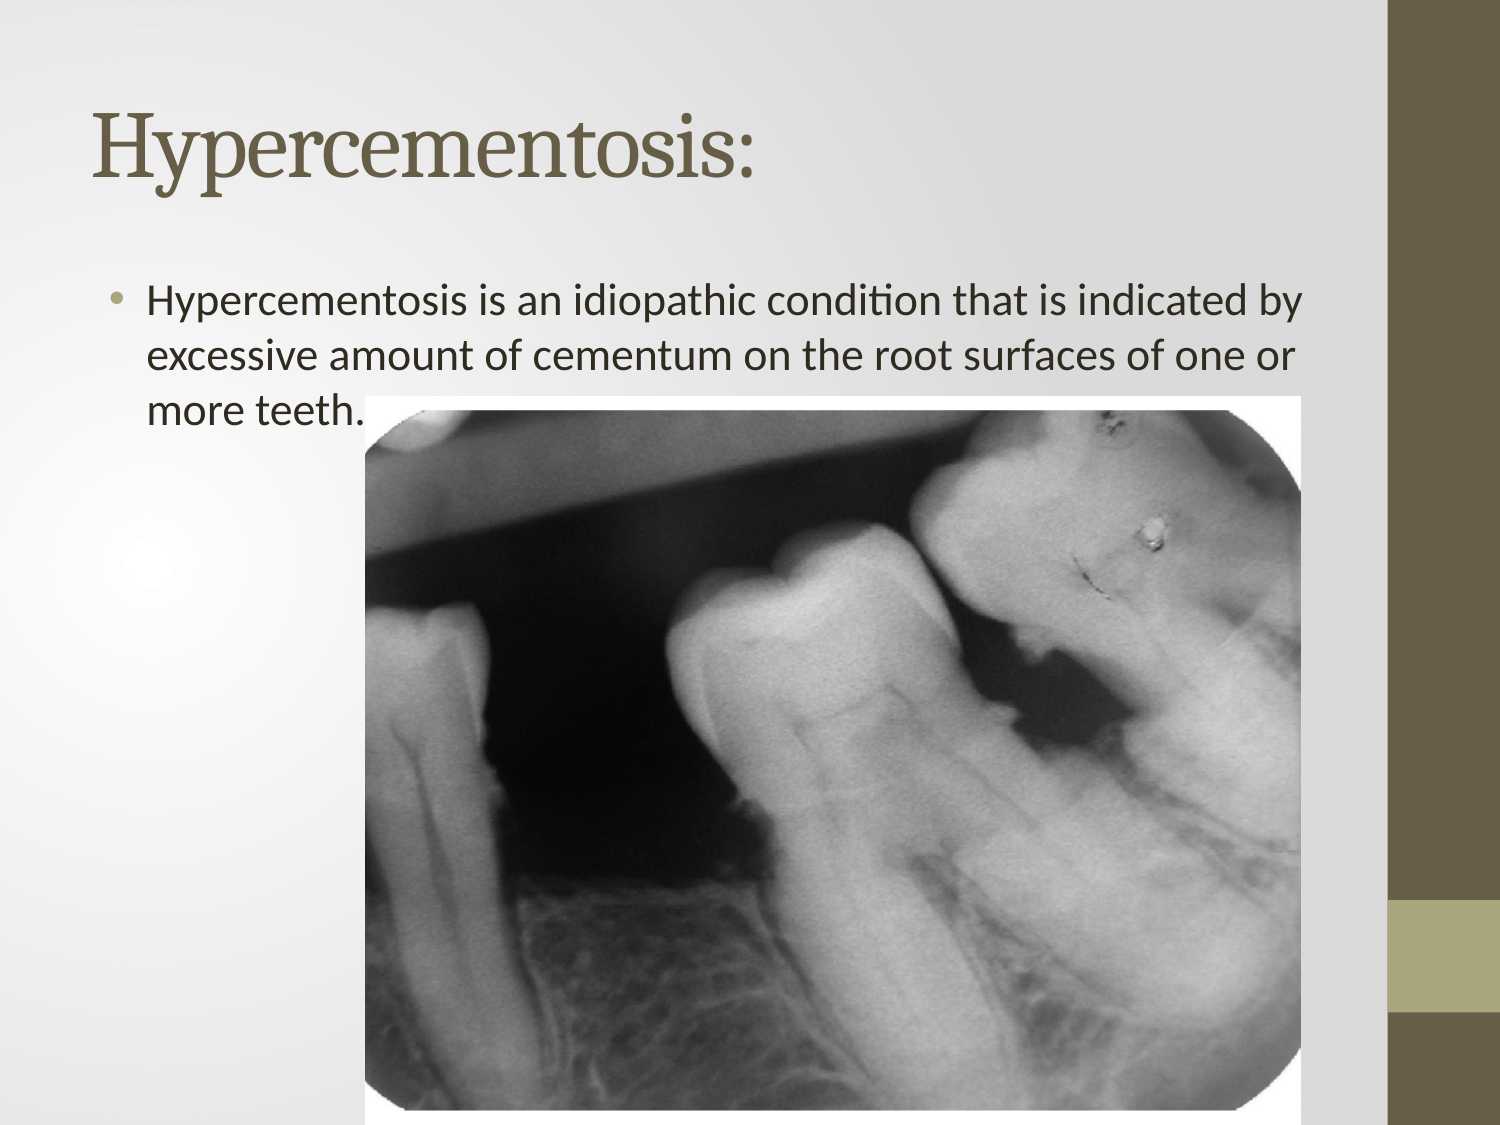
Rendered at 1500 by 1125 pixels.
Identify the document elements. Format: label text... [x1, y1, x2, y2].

list Hypercementosis is an idiopathic condition that is indicated by excessive amount of cementum on the root surfaces of one or more teeth. [75, 262, 1325, 1050]
picture [364, 395, 1302, 1125]
title Hypercementosis: [75, 45, 1325, 233]
